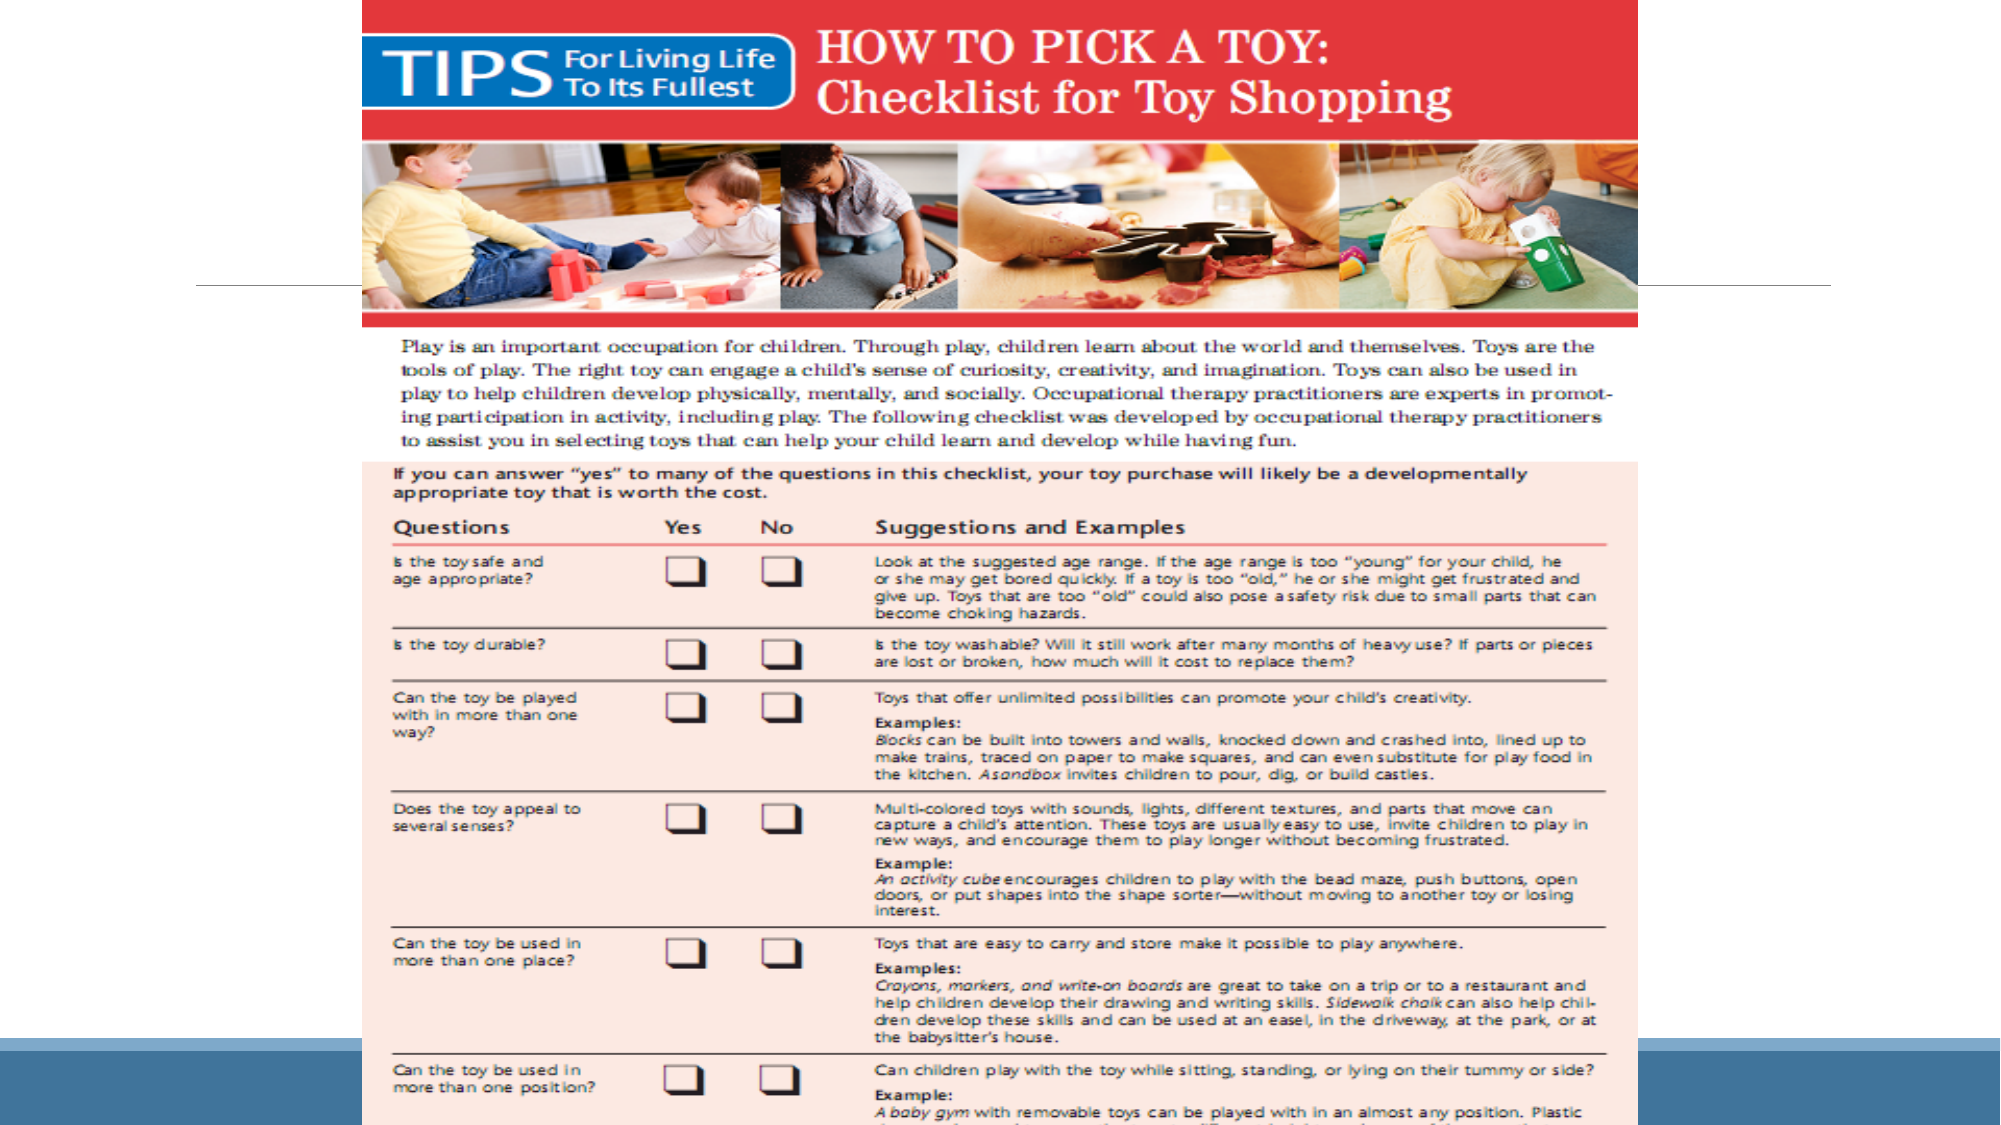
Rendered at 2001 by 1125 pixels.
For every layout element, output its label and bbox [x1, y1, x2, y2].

picture [361, 0, 1638, 1125]
